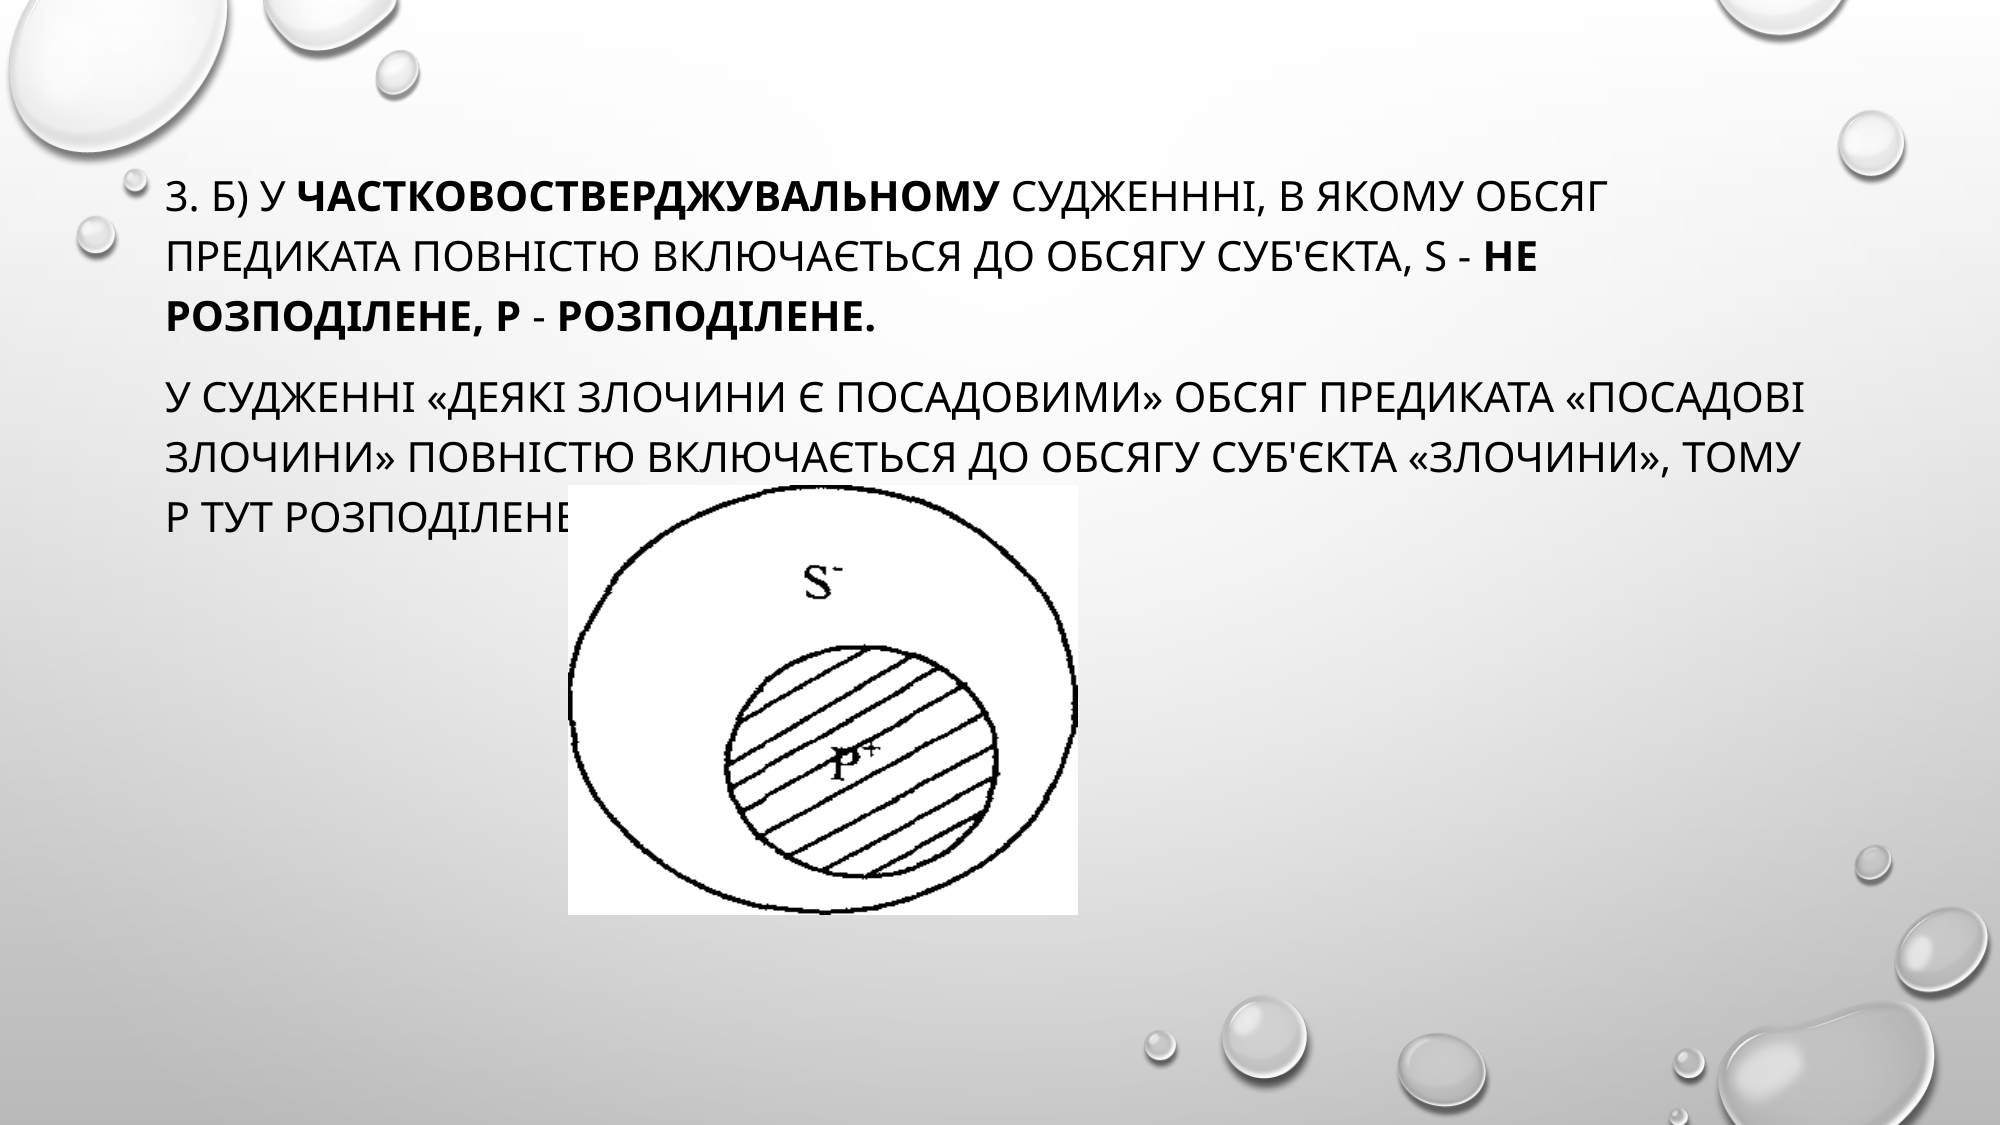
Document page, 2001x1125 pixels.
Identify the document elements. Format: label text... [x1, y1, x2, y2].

picture [0, 0, 2000, 1125]
list 3. б) У частковостверджувальному судженнні, в якому обсяг предиката повністю включається до обсягу суб'єкта, S - не розподілене, Р - розподілене. У судженні «Деякі злочини є посадовими» обсяг предиката «посадові злочини» повністю включається до обсягу суб'єкта «злочини», тому Р тут розподілене, a S - не розподілене. [149, 152, 1850, 950]
